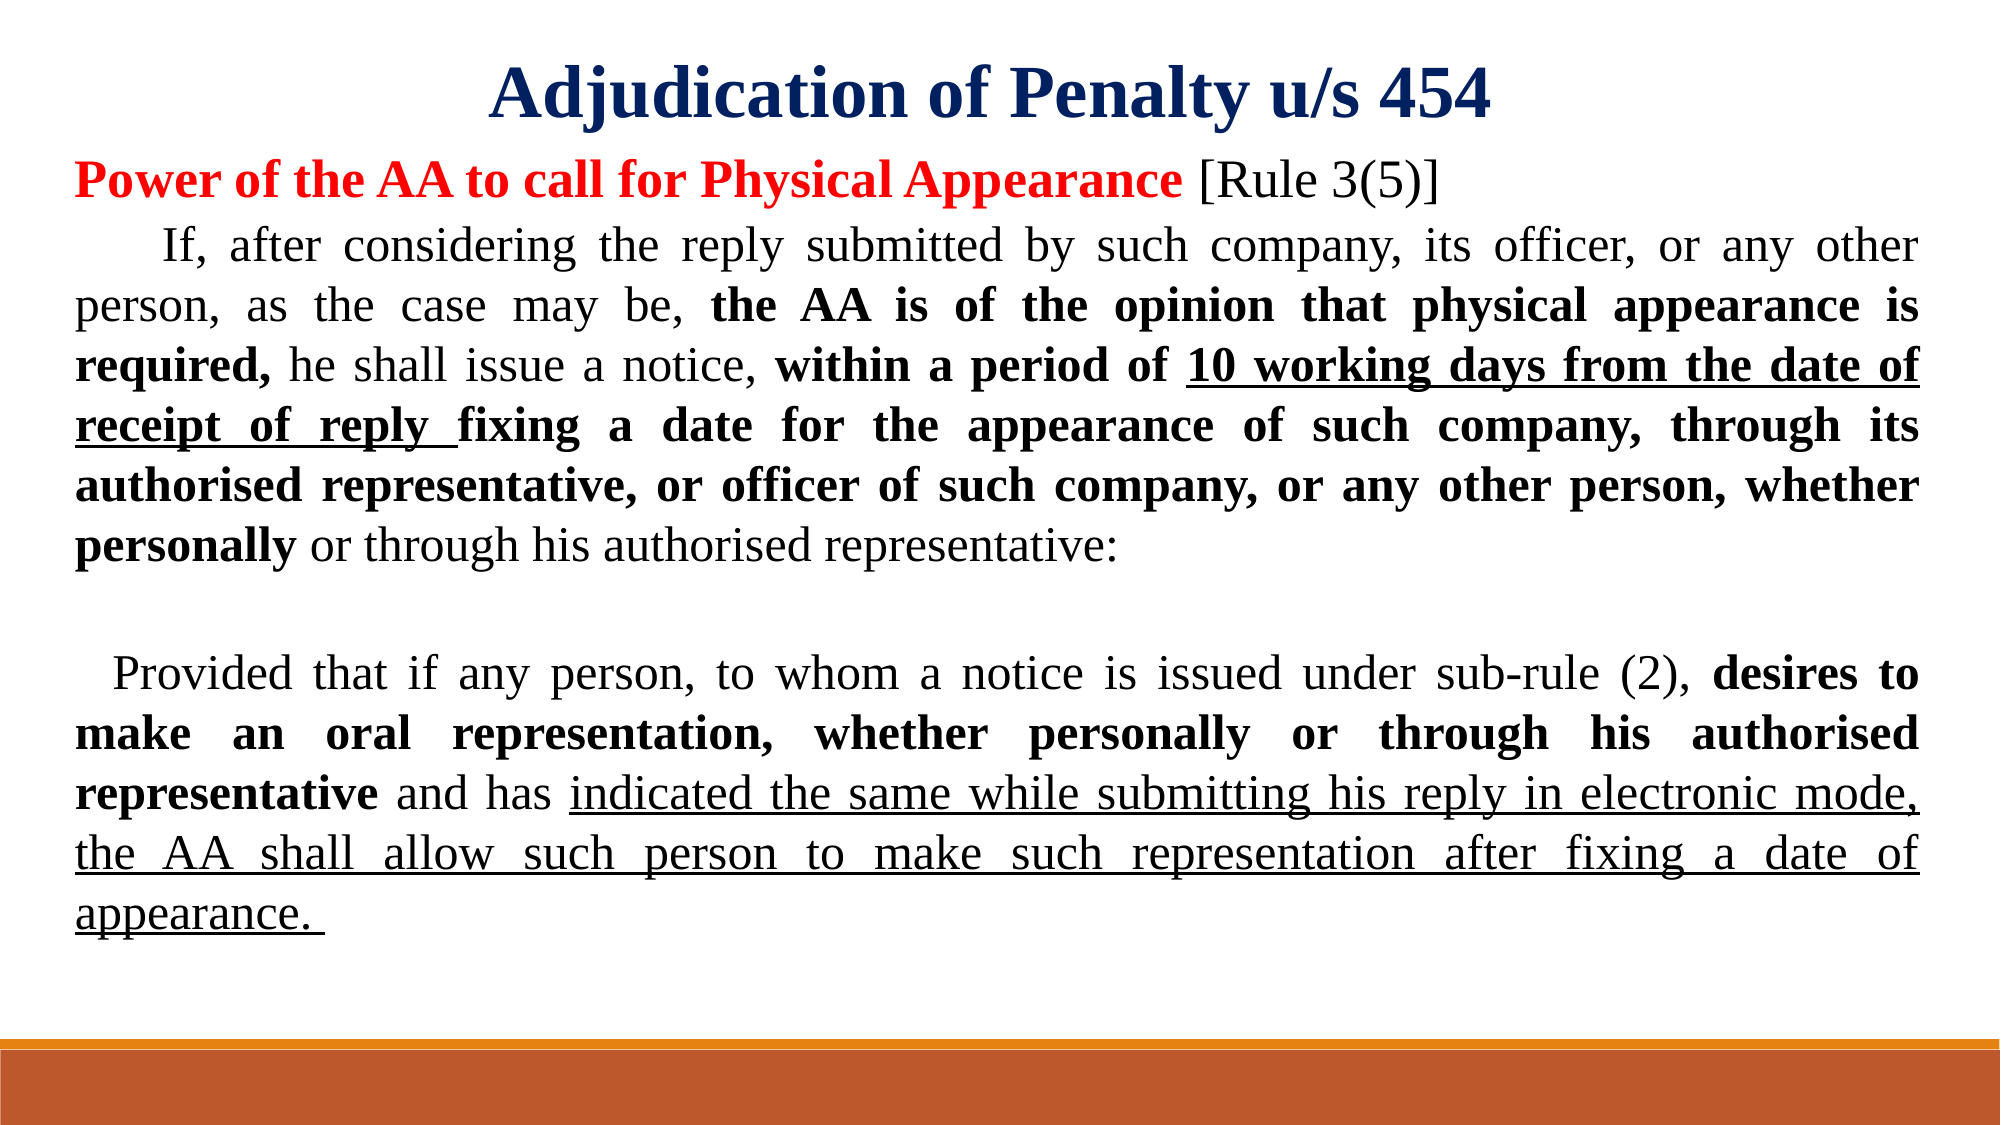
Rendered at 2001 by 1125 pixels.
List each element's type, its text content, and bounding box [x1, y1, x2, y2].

text_box Adjudication of Penalty u/s 454 [35, 34, 1946, 140]
text_box Power of the AA to call for Physical Appearance [Rule 3(5)] If, after considering the reply submitted by such company, its officer, or any other person, as the case may be, the AA is of the opinion that physical appearance is required, he shall issue a notice, within a period of 10 working days from the date of receipt of reply fixing a date for the appearance of such company, through its authorised representative, or officer of such company, or any other person, whether personally or through his authorised representative: Provided that if any person, to whom a notice is issued under sub-rule (2), desires to make an oral representation, whether personally or through his authorised representative and has indicated the same while submitting his reply in electronic mode, the AA shall allow such person to make such representation after fixing a date of appearance. [59, 135, 1935, 947]
